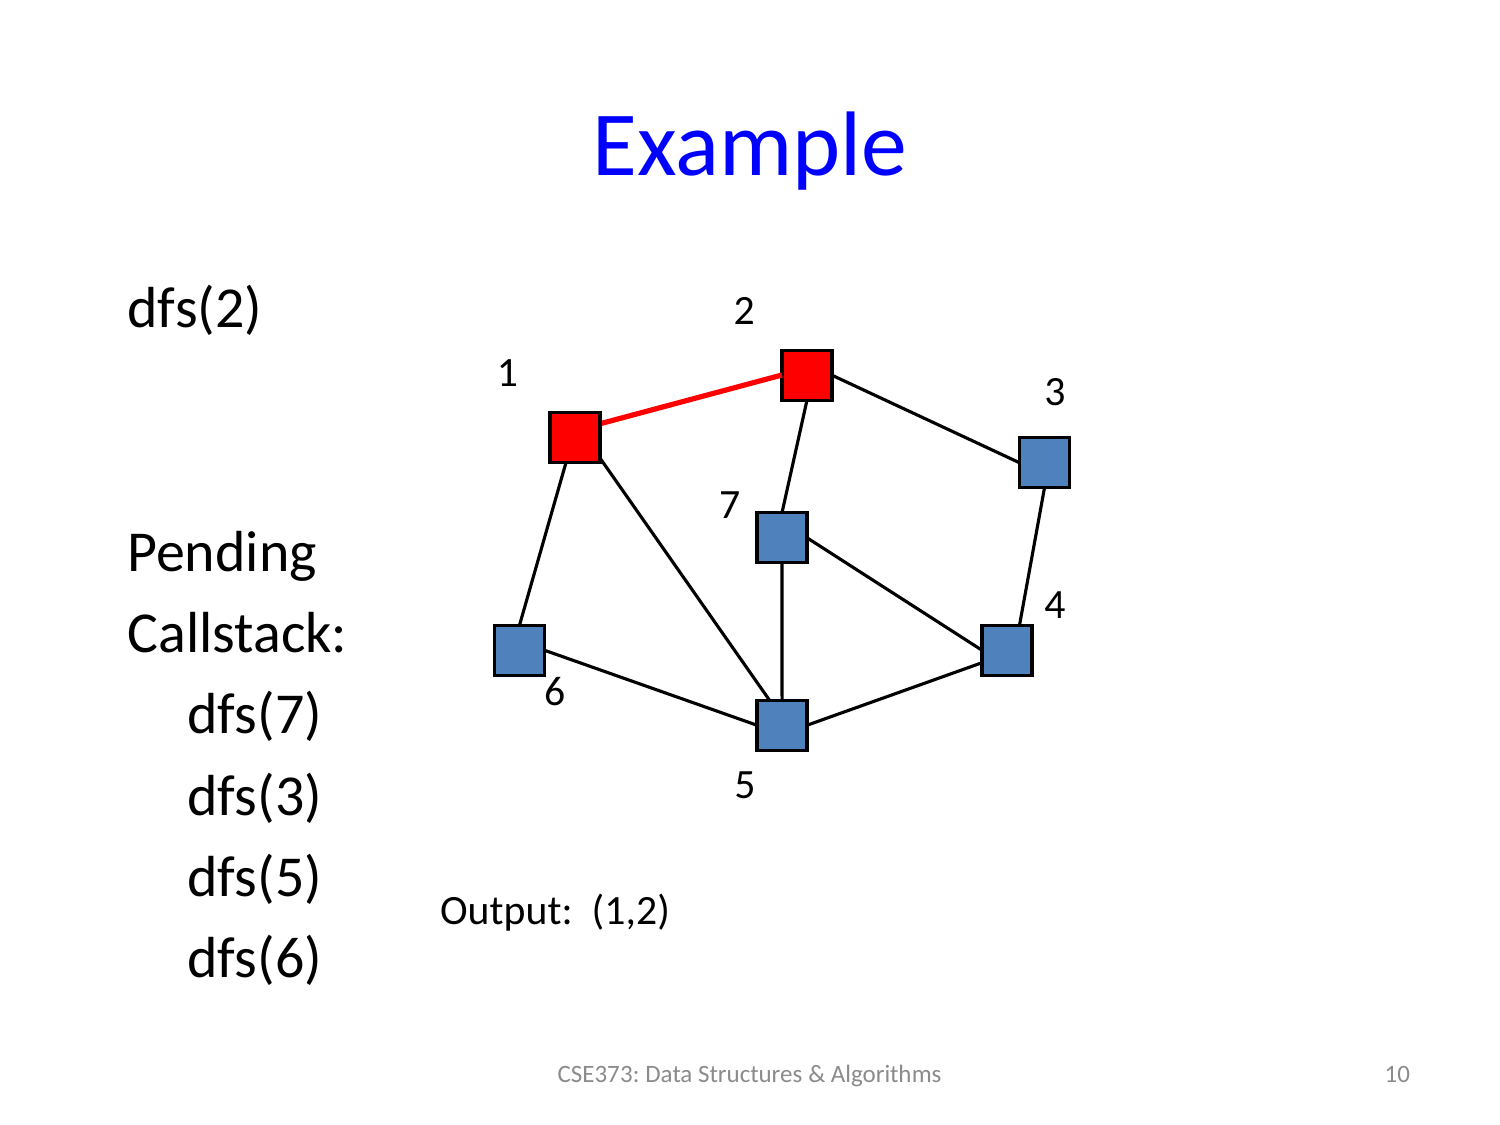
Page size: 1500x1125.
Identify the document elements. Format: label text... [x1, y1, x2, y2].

text_box 6 [529, 656, 581, 722]
footer CSE373: Data Structures & Algorithms [512, 1042, 988, 1103]
title Example [75, 45, 1425, 233]
text_box [782, 350, 832, 401]
text_box [1019, 437, 1070, 488]
text_box 7 [704, 469, 756, 534]
slide_number 10 [1074, 1042, 1425, 1103]
text_box [549, 412, 600, 463]
text_box [494, 625, 545, 676]
text_box 5 [719, 749, 771, 815]
text_box [757, 700, 807, 751]
text_box [982, 625, 1032, 676]
text_box 2 [718, 275, 770, 341]
text_box 3 [1029, 356, 1081, 422]
text_box 4 [1029, 569, 1081, 635]
text_box Output: (1,2) [424, 874, 1113, 963]
text_box dfs(2) Pending Callstack: dfs(7) dfs(3) dfs(5) dfs(6) [112, 262, 398, 1000]
text_box 1 [482, 337, 534, 403]
text_box [757, 512, 807, 563]
